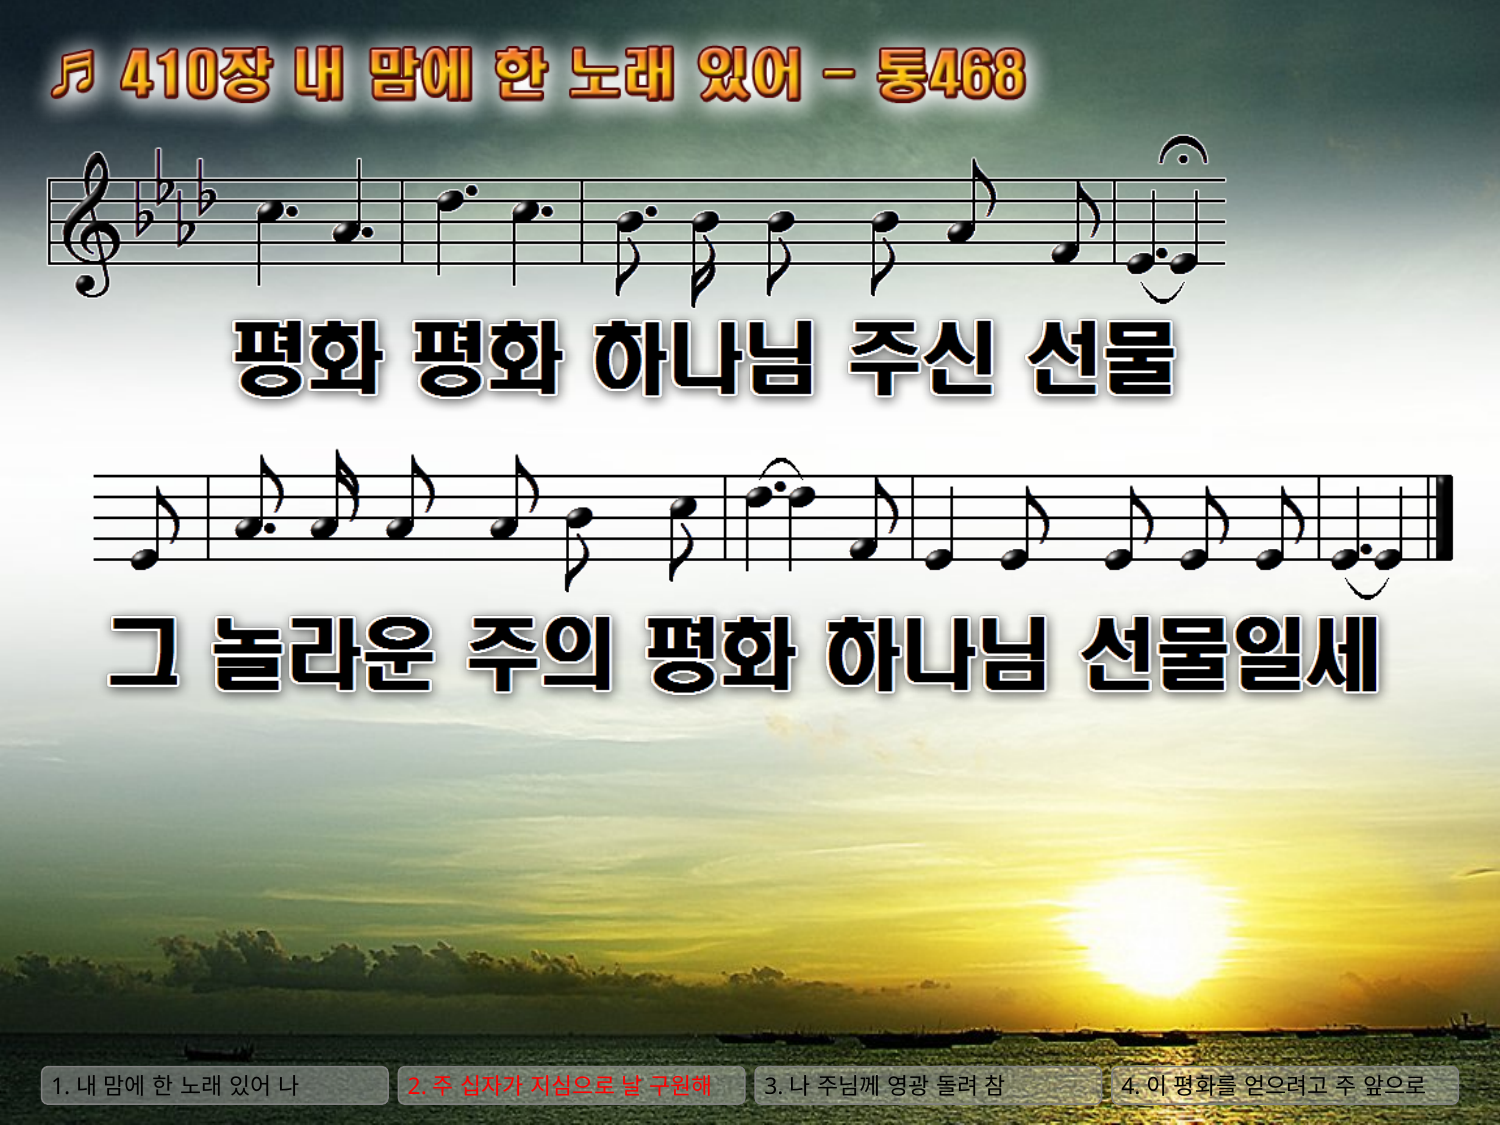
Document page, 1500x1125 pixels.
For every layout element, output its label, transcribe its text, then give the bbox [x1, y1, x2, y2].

text_box 4.이 평화를 얻으려고 주 앞으로 [1111, 1066, 1459, 1105]
text_box 1.내 맘에 한 노래 있어 나 [41, 1066, 389, 1105]
picture [0, 0, 1500, 1125]
text_box 3.나 주님께 영광 돌려 참 [755, 1066, 1102, 1105]
text_box 2.주 십자가 지심으로 날 구원해 [398, 1066, 745, 1105]
